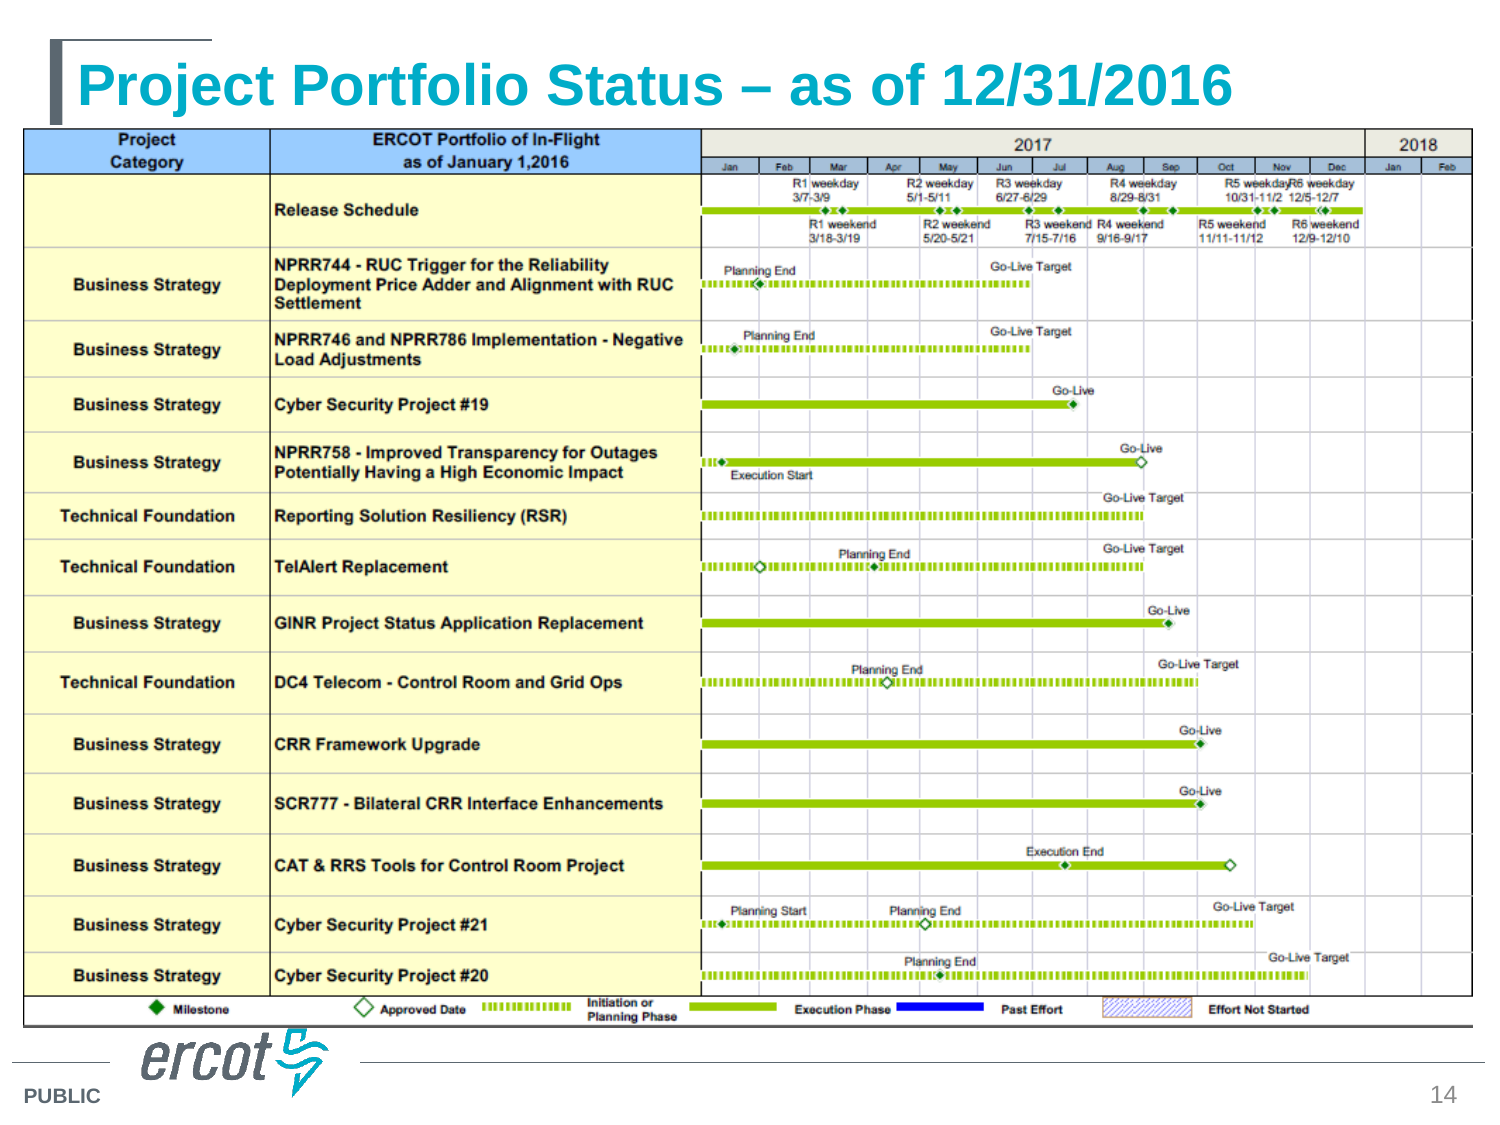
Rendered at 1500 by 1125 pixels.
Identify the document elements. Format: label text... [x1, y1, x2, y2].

title Project Portfolio Status – as of 12/31/2016 [62, 39, 1325, 125]
slide_number 14 [1412, 1076, 1475, 1112]
picture [22, 127, 1473, 1100]
